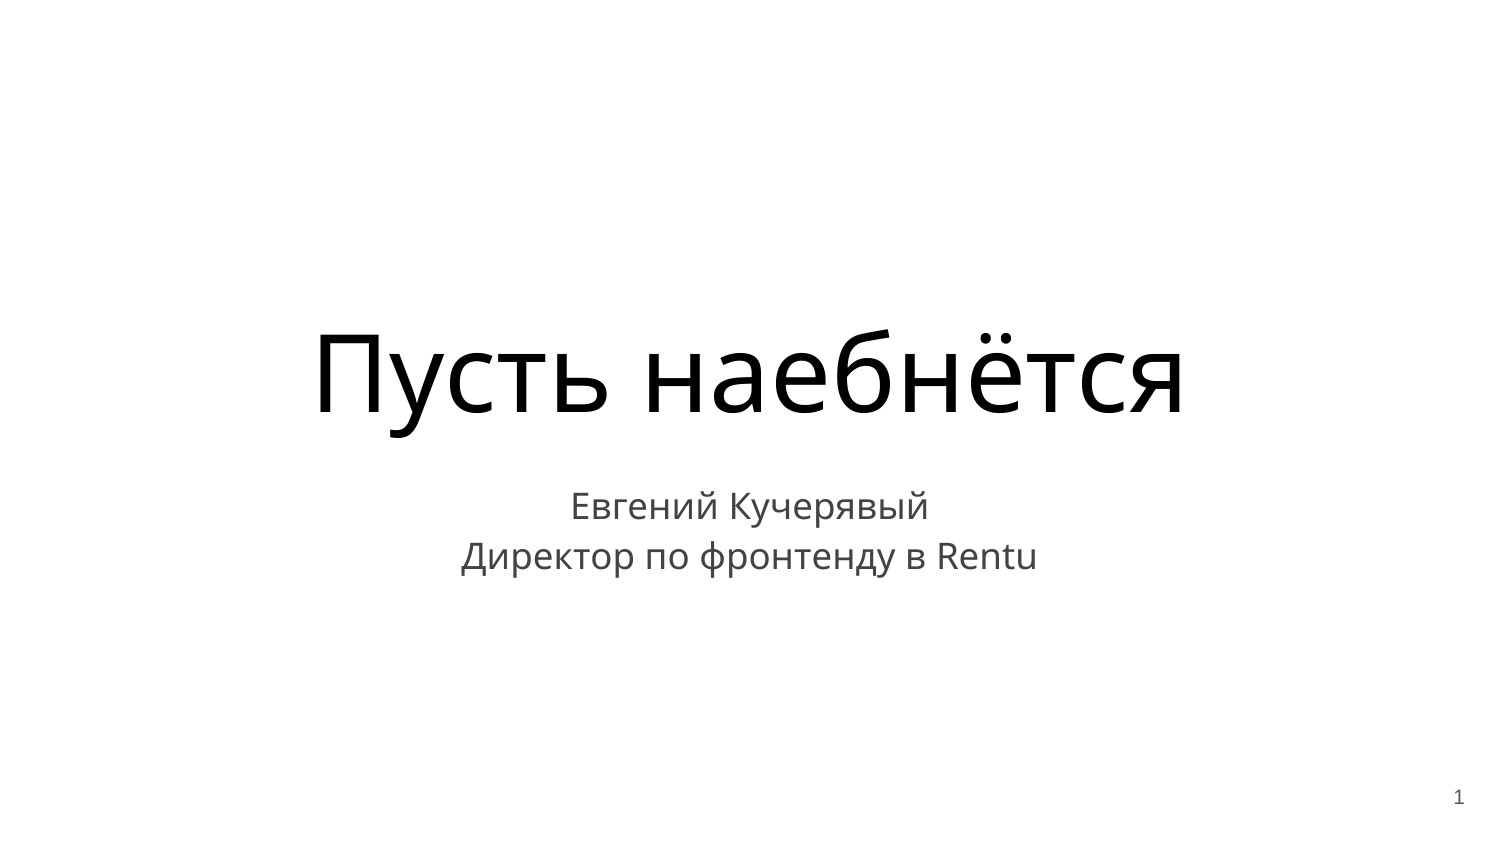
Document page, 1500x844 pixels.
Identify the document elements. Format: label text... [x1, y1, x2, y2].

slide_number ‹#› [1389, 764, 1480, 830]
subtitle Евгений Кучерявый Директор по фронтенду в Rentu [51, 464, 1449, 595]
title Пусть наебнётся [51, 122, 1449, 459]
